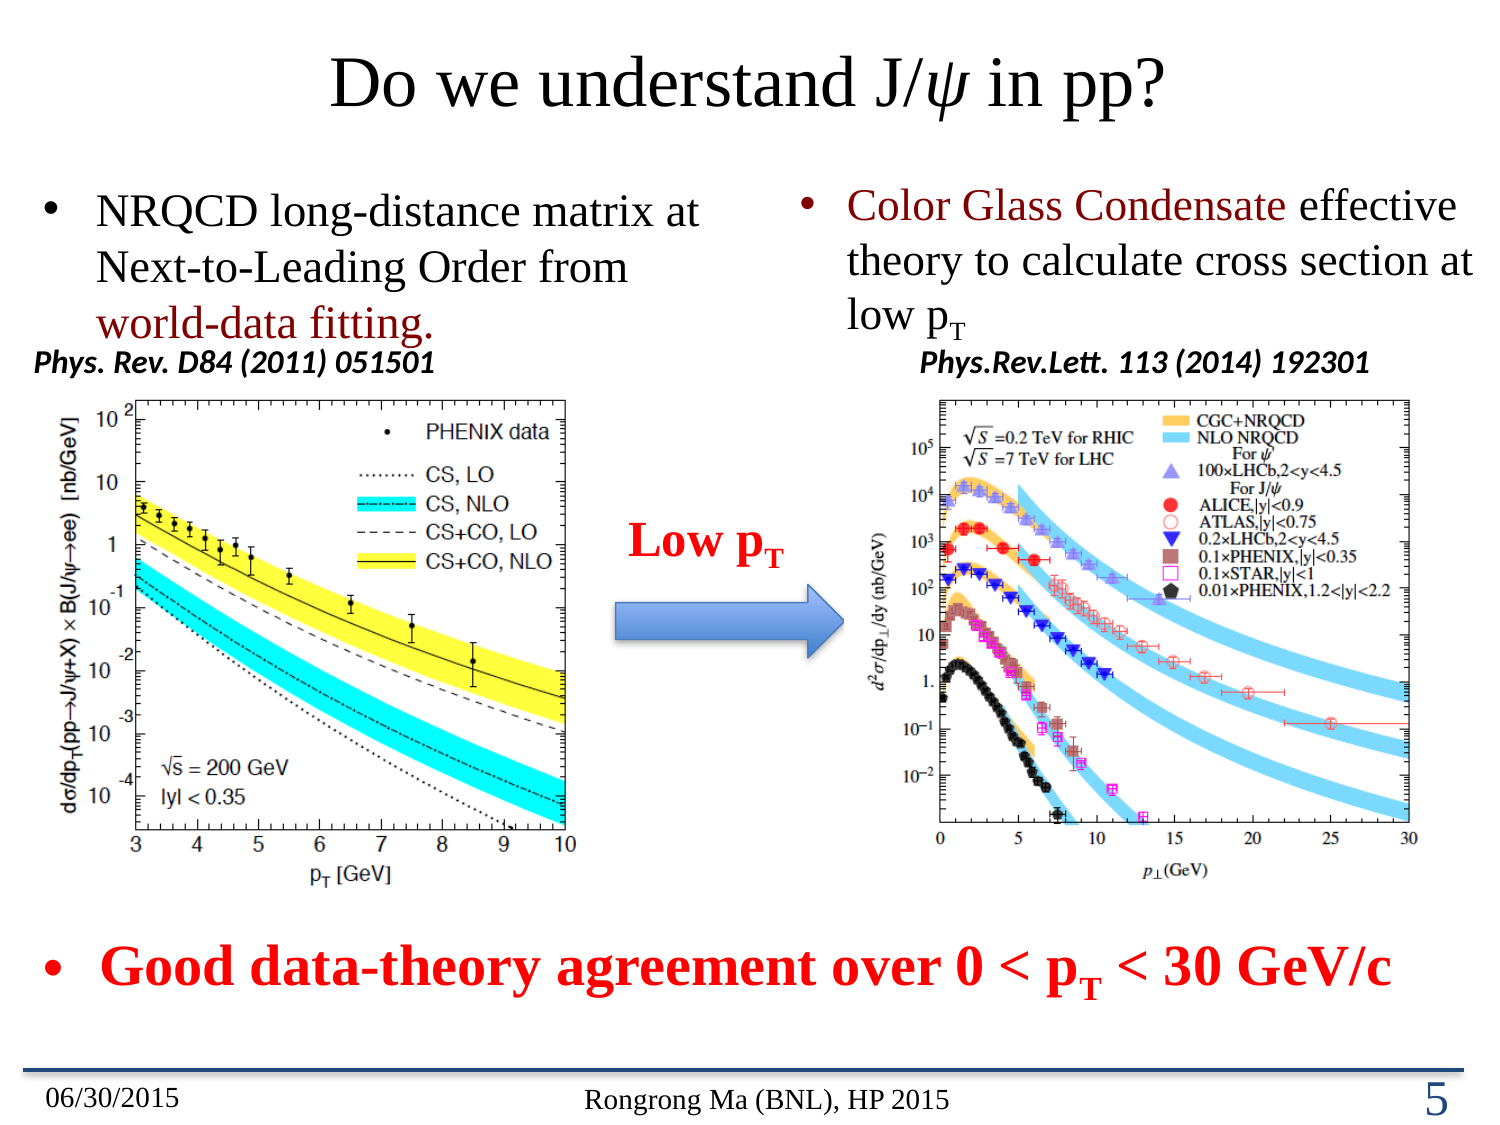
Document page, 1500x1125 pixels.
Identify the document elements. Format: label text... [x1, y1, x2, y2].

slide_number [23, 1065, 203, 1125]
slide_number 5 [1343, 1065, 1465, 1125]
list NRQCD long-distance matrix at Next-to-Leading Order from world-data fitting. [27, 172, 744, 358]
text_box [999, 551, 1019, 580]
title Do we understand J/ψ in pp? [27, 25, 1469, 129]
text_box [844, 332, 1440, 897]
text_box Good data-theory agreement over 0 < pT < 30 GeV/c [27, 920, 1469, 1018]
text_box Low pT [613, 498, 832, 583]
footer Rongrong Ma (BNL), HP 2015 [227, 1067, 1307, 1125]
text_box [614, 583, 839, 659]
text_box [9, 332, 594, 898]
text_box Color Glass Condensate effective theory to calculate cross section at low pT [784, 167, 1500, 358]
